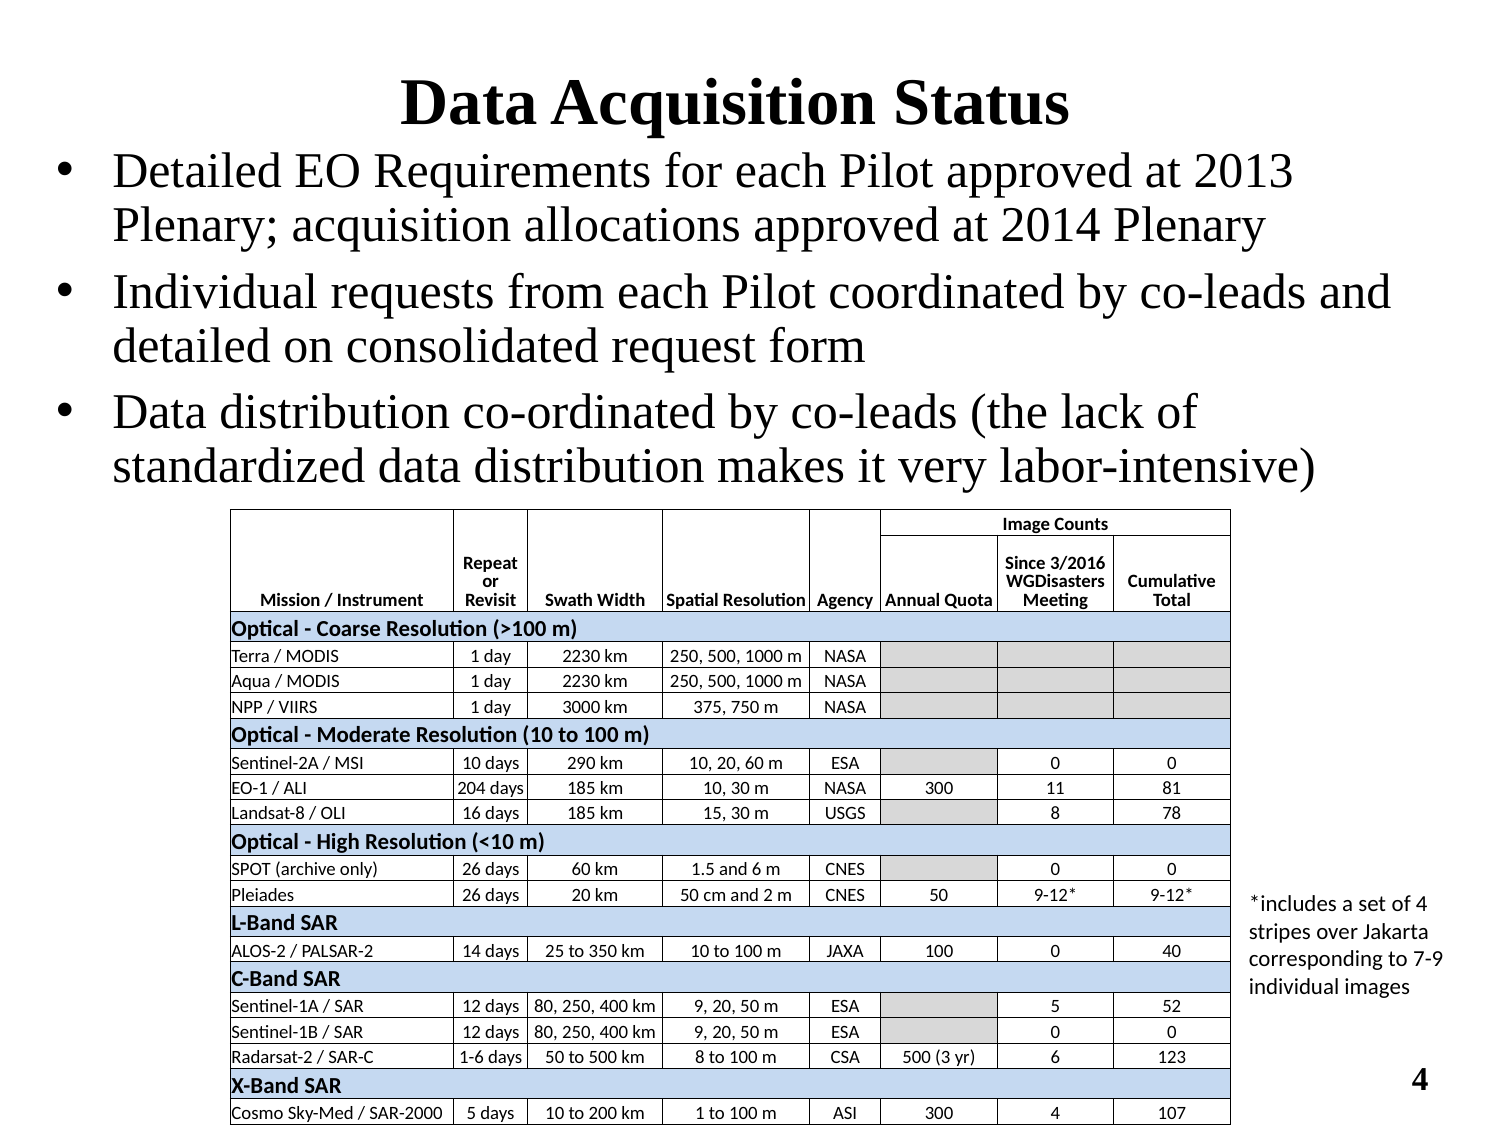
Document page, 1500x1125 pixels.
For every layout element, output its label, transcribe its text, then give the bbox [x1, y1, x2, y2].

table_cell 40 [1114, 937, 1230, 961]
table_cell 3000 km [528, 693, 662, 718]
table_cell Pleiades [231, 881, 453, 906]
table_cell 1.5 and 6 m [663, 856, 809, 880]
table_cell EO-1 / ALI [231, 775, 453, 799]
table_cell 10, 30 m [663, 775, 809, 799]
table_cell 11 [998, 775, 1113, 799]
table_cell 123 [1114, 1044, 1230, 1068]
table_cell 80, 250, 400 km [528, 993, 662, 1017]
table_cell Cosmo Sky-Med / SAR-2000 [231, 1099, 453, 1124]
table_cell 80, 250, 400 km [528, 1018, 662, 1043]
table_cell [881, 642, 997, 667]
table_cell 20 km [528, 881, 662, 906]
text_box *includes a set of 4 stripes over Jakarta corresponding to 7-9 individual images [1234, 881, 1483, 1006]
table_cell Radarsat-2 / SAR-C [231, 1044, 453, 1068]
table_cell 12 days [454, 1018, 527, 1043]
table_cell 5 [998, 993, 1113, 1017]
table_cell 8 [998, 800, 1113, 824]
table_header Repeat or Revisit [454, 510, 527, 611]
table_cell NASA [810, 693, 880, 718]
table_cell 9-12* [998, 881, 1113, 906]
table_cell C-Band SAR [231, 962, 1230, 992]
table_cell Sentinel-1B / SAR [231, 1018, 453, 1043]
table_cell 0 [1114, 749, 1230, 774]
table_cell NPP / VIIRS [231, 693, 453, 718]
table_cell 1 to 100 m [663, 1099, 809, 1124]
table_cell 10 days [454, 749, 527, 774]
table_cell CNES [810, 856, 880, 880]
table_cell 15, 30 m [663, 800, 809, 824]
table_cell 300 [881, 1099, 997, 1124]
table_header Agency [810, 510, 880, 611]
table_cell Optical - Coarse Resolution (>100 m) [231, 612, 1230, 641]
table_cell Landsat-8 / OLI [231, 800, 453, 824]
table_cell Annual Quota [881, 536, 997, 611]
table_cell SPOT (archive only) [231, 856, 453, 880]
table_cell 60 km [528, 856, 662, 880]
table_cell 9, 20, 50 m [663, 1018, 809, 1043]
table_cell 375, 750 m [663, 693, 809, 718]
table_cell 250, 500, 1000 m [663, 642, 809, 667]
table_cell [881, 993, 997, 1017]
table_cell [881, 800, 997, 824]
table_cell [998, 668, 1113, 692]
table_cell 0 [998, 856, 1113, 880]
text_box 4 [1340, 1049, 1500, 1125]
table_cell Sentinel-2A / MSI [231, 749, 453, 774]
table_cell 107 [1114, 1099, 1230, 1124]
table_cell 0 [1114, 856, 1230, 880]
table_cell Terra / MODIS [231, 642, 453, 667]
table_cell 50 cm and 2 m [663, 881, 809, 906]
table_cell NASA [810, 775, 880, 799]
table_header Spatial Resolution [663, 510, 809, 611]
table_cell 0 [998, 937, 1113, 961]
table_cell 300 [881, 775, 997, 799]
table_cell 2230 km [528, 642, 662, 667]
table_cell 10 to 100 m [663, 937, 809, 961]
table_cell 78 [1114, 800, 1230, 824]
table_cell 9-12* [1114, 881, 1230, 906]
table_cell 9, 20, 50 m [663, 993, 809, 1017]
table_cell [881, 693, 997, 718]
table_cell 6 [998, 1044, 1113, 1068]
table_cell 25 to 350 km [528, 937, 662, 961]
table_cell 50 to 500 km [528, 1044, 662, 1068]
table_cell 0 [998, 749, 1113, 774]
table_cell 100 [881, 937, 997, 961]
table_cell 1 day [454, 642, 527, 667]
text_box Detailed EO Requirements for each Pilot approved at 2013 Plenary; acquisition allocations approved at 2014 Plenary Individual requests from each Pilot coordinated by co-leads and detailed on consolidated request form Data distribution co-ordinated by co-leads (the lack of standardized data distribution makes it very labor-intensive) [41, 137, 1424, 501]
table_cell 204 days [454, 775, 527, 799]
table_cell 2230 km [528, 668, 662, 692]
table_cell ESA [810, 993, 880, 1017]
table_header Image Counts [881, 510, 1230, 535]
table_cell Aqua / MODIS [231, 668, 453, 692]
table_cell 0 [998, 1018, 1113, 1043]
table_cell CNES [810, 881, 880, 906]
table_cell [1114, 642, 1230, 667]
table_cell Sentinel-1A / SAR [231, 993, 453, 1017]
table_cell Since 3/2016 WGDisasters Meeting [998, 536, 1113, 611]
table_cell ALOS-2 / PALSAR-2 [231, 937, 453, 961]
table_cell 185 km [528, 800, 662, 824]
table_cell [1114, 668, 1230, 692]
table_cell [881, 856, 997, 880]
table_cell [998, 693, 1113, 718]
table_cell 500 (3 yr) [881, 1044, 997, 1068]
table_cell 4 [998, 1099, 1113, 1124]
table_cell 12 days [454, 993, 527, 1017]
table_cell 1 day [454, 693, 527, 718]
table_cell 0 [1114, 1018, 1230, 1043]
table_cell [881, 668, 997, 692]
table_cell [998, 642, 1113, 667]
table_cell Optical - High Resolution (<10 m) [231, 825, 1230, 855]
table_cell L-Band SAR [231, 907, 1230, 936]
table_cell [1114, 693, 1230, 718]
table_cell 26 days [454, 856, 527, 880]
table_cell ESA [810, 1018, 880, 1043]
text_box Data Acquisition Status [159, 10, 1313, 137]
table_cell 10 to 200 km [528, 1099, 662, 1124]
table_cell 10, 20, 60 m [663, 749, 809, 774]
table_cell 81 [1114, 775, 1230, 799]
table_cell NASA [810, 668, 880, 692]
table_cell 250, 500, 1000 m [663, 668, 809, 692]
table_header Mission / Instrument [231, 510, 453, 611]
table_cell 52 [1114, 993, 1230, 1017]
table_cell Cumulative Total [1114, 536, 1230, 611]
table_cell 26 days [454, 881, 527, 906]
table_cell [881, 749, 997, 774]
table_cell ASI [810, 1099, 880, 1124]
table_cell [881, 1018, 997, 1043]
table_cell X-Band SAR [231, 1069, 1230, 1098]
table_cell 290 km [528, 749, 662, 774]
table_cell USGS [810, 800, 880, 824]
table_cell 1 day [454, 668, 527, 692]
table_cell NASA [810, 642, 880, 667]
table_header Swath Width [528, 510, 662, 611]
table_cell CSA [810, 1044, 880, 1068]
table_cell 50 [881, 881, 997, 906]
table_cell Optical - Moderate Resolution (10 to 100 m) [231, 719, 1230, 748]
table_cell 8 to 100 m [663, 1044, 809, 1068]
table_cell 5 days [454, 1099, 527, 1124]
table_cell 1-6 days [454, 1044, 527, 1068]
table_cell 16 days [454, 800, 527, 824]
table_cell 14 days [454, 937, 527, 961]
table_cell JAXA [810, 937, 880, 961]
table_cell 185 km [528, 775, 662, 799]
table_cell ESA [810, 749, 880, 774]
